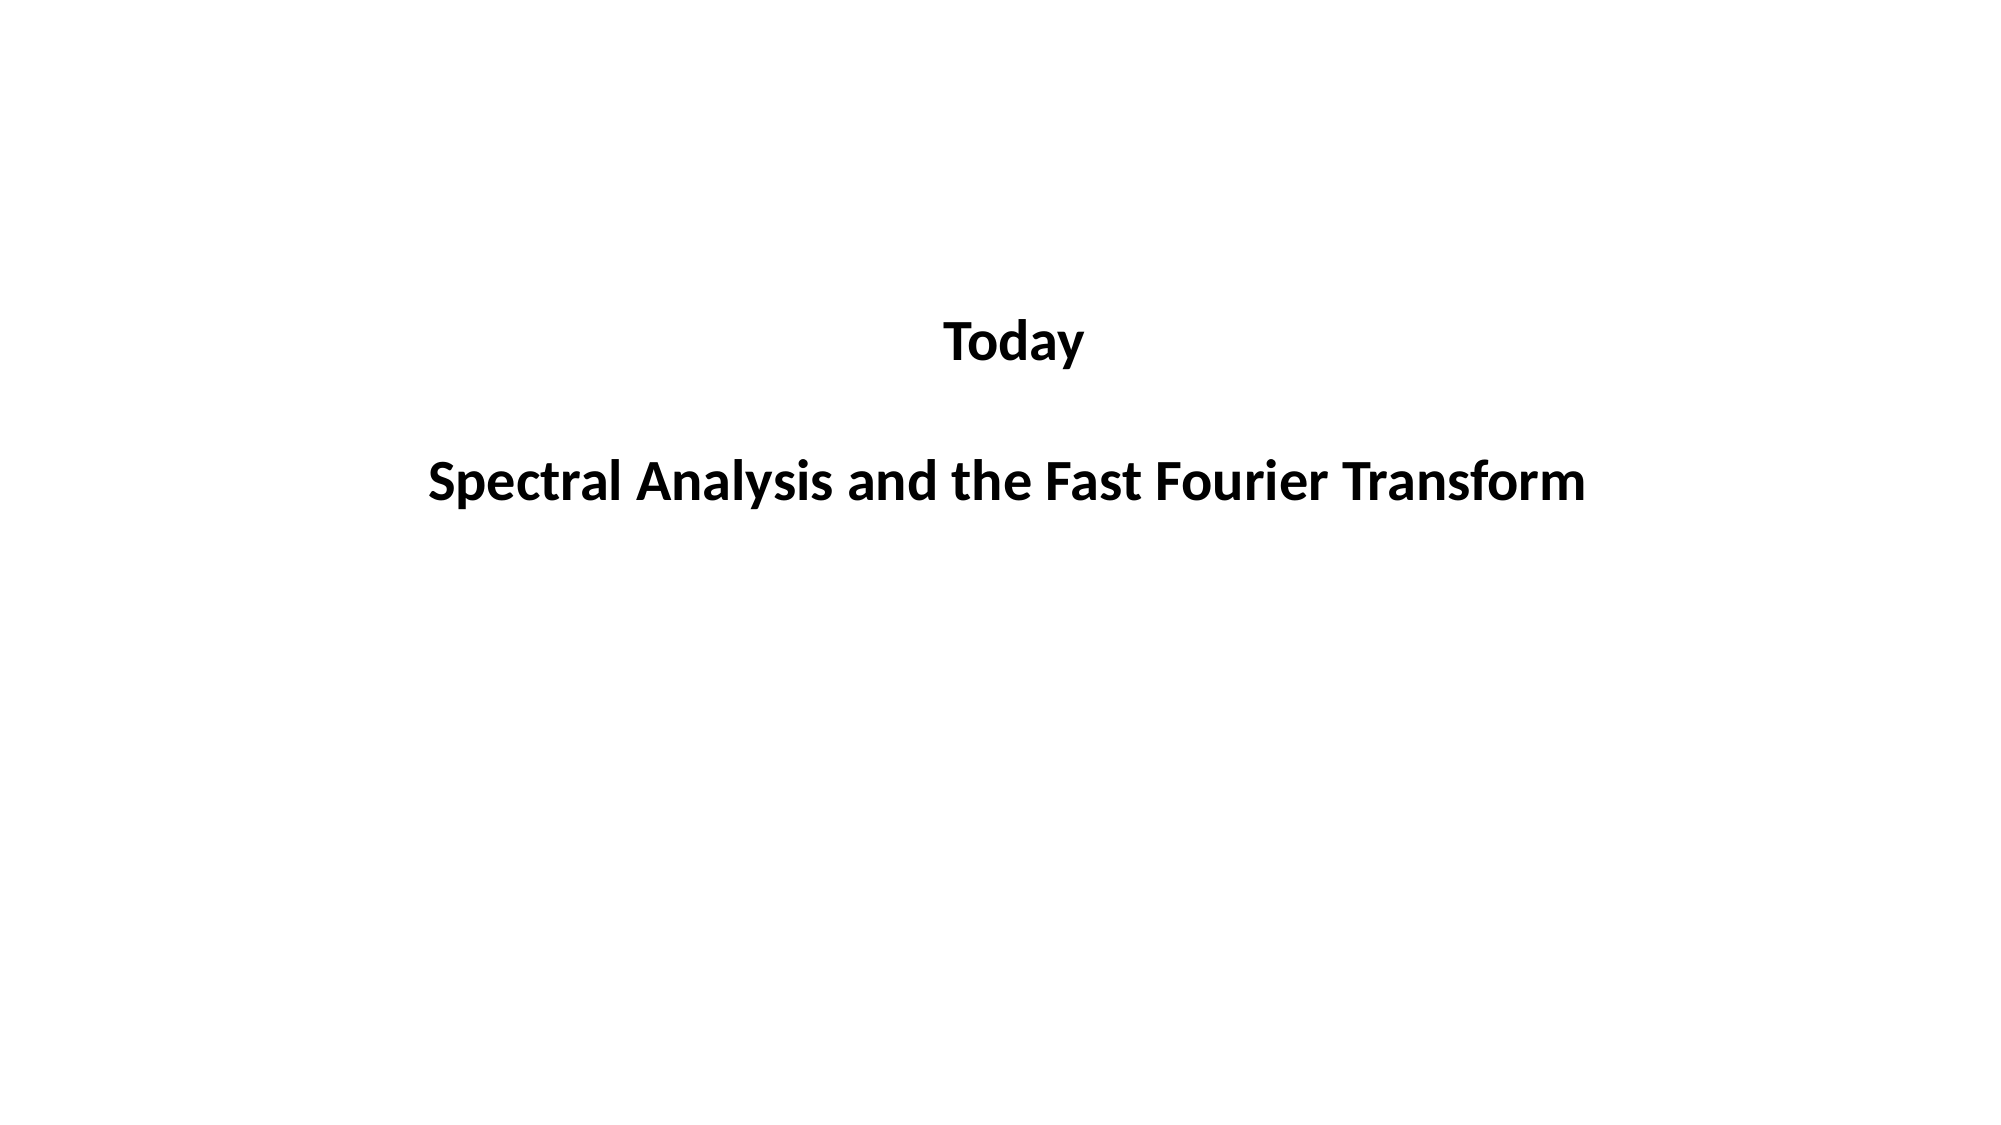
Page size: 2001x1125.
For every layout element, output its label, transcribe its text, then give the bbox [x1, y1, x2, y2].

text_box Today Spectral Analysis and the Fast Fourier Transform [128, 295, 1900, 520]
